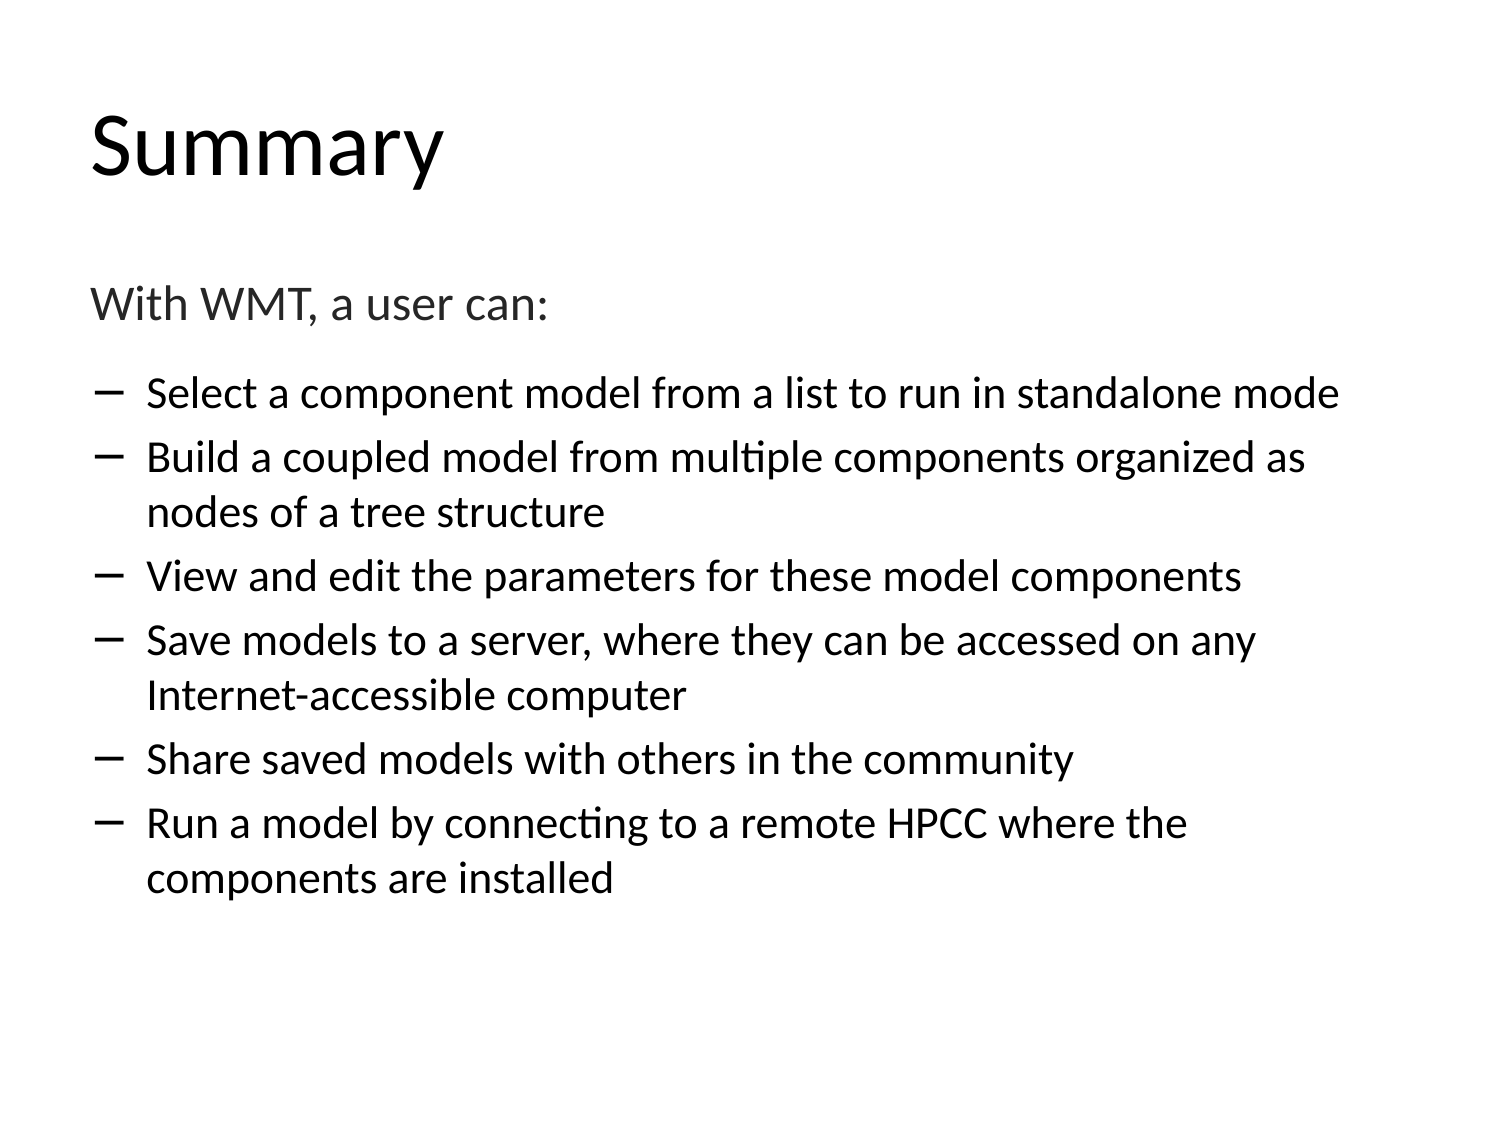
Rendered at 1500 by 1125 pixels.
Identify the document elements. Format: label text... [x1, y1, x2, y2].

list With WMT, a user can: Select a component model from a list to run in standalone mode Build a coupled model from multiple components organized as nodes of a tree structure View and edit the parameters for these model components Save models to a server, where they can be accessed on any Internet-accessible computer Share saved models with others in the community Run a model by connecting to a remote HPCC where the components are installed [75, 262, 1425, 1005]
title Summary [75, 45, 1425, 233]
